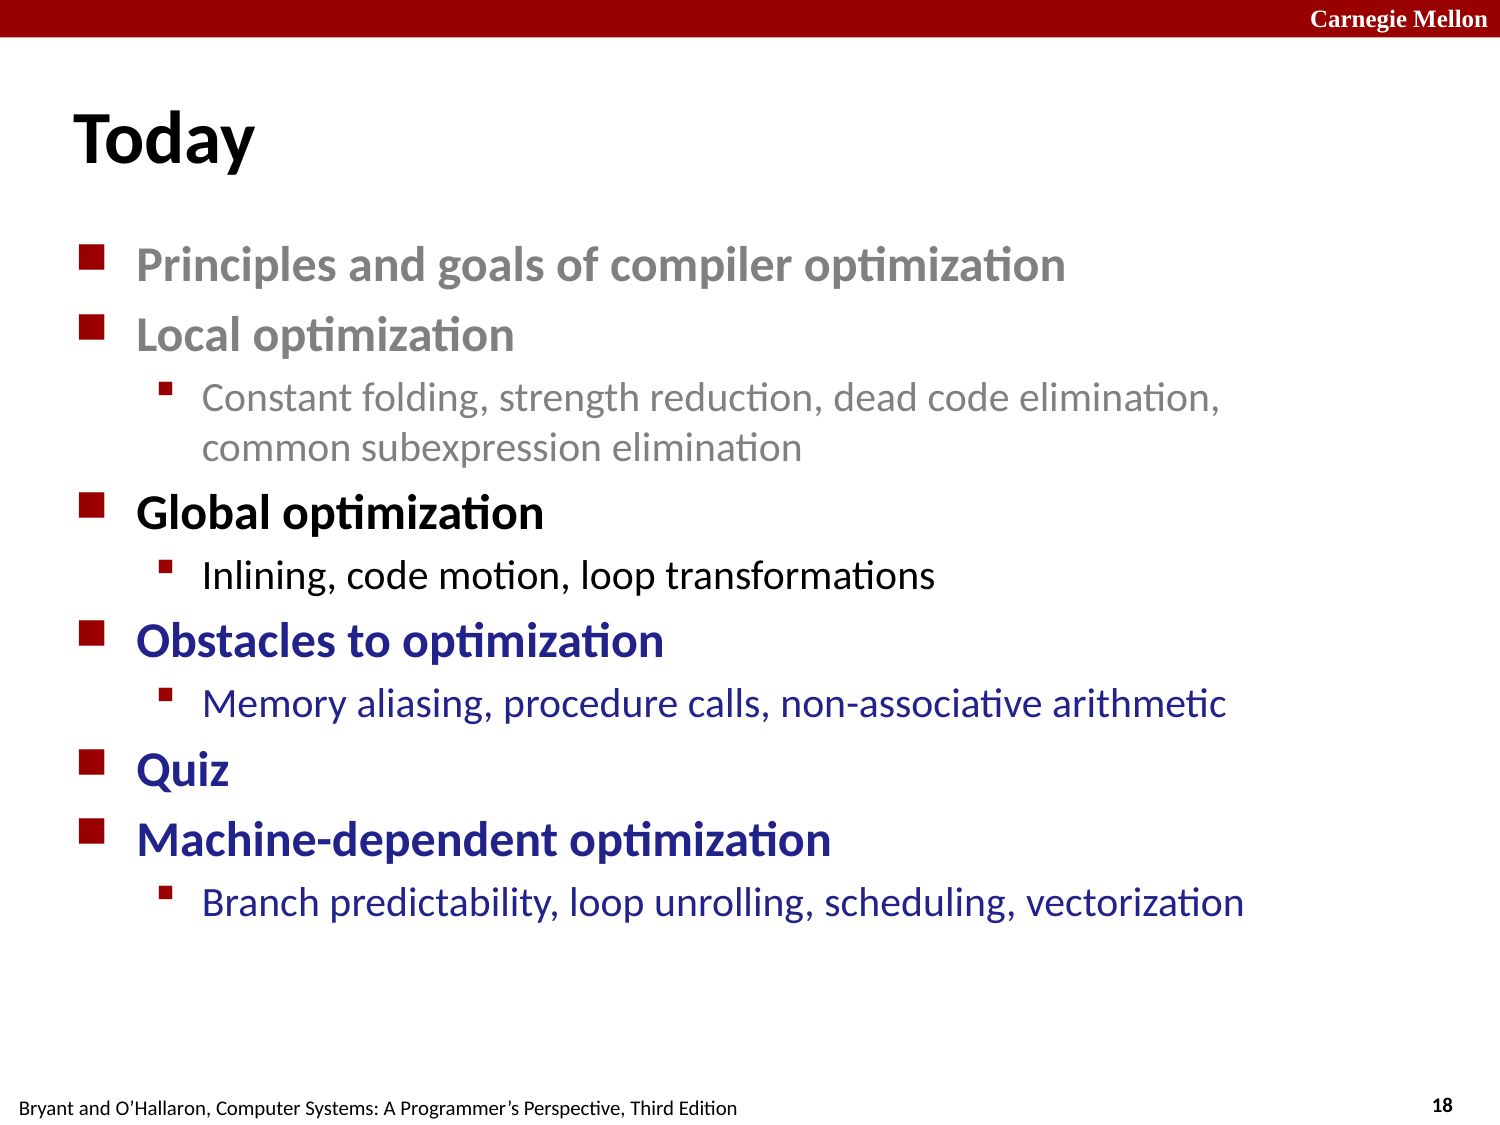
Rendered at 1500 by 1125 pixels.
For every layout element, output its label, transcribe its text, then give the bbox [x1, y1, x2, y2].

title Today [58, 71, 1305, 197]
list Principles and goals of compiler optimization Local optimization Constant folding, strength reduction, dead code elimination, common subexpression elimination Global optimization Inlining, code motion, loop transformations Obstacles to optimization Memory aliasing, procedure calls, non-associative arithmetic Quiz Machine-dependent optimization Branch predictability, loop unrolling, scheduling, vectorization [64, 223, 1361, 1040]
